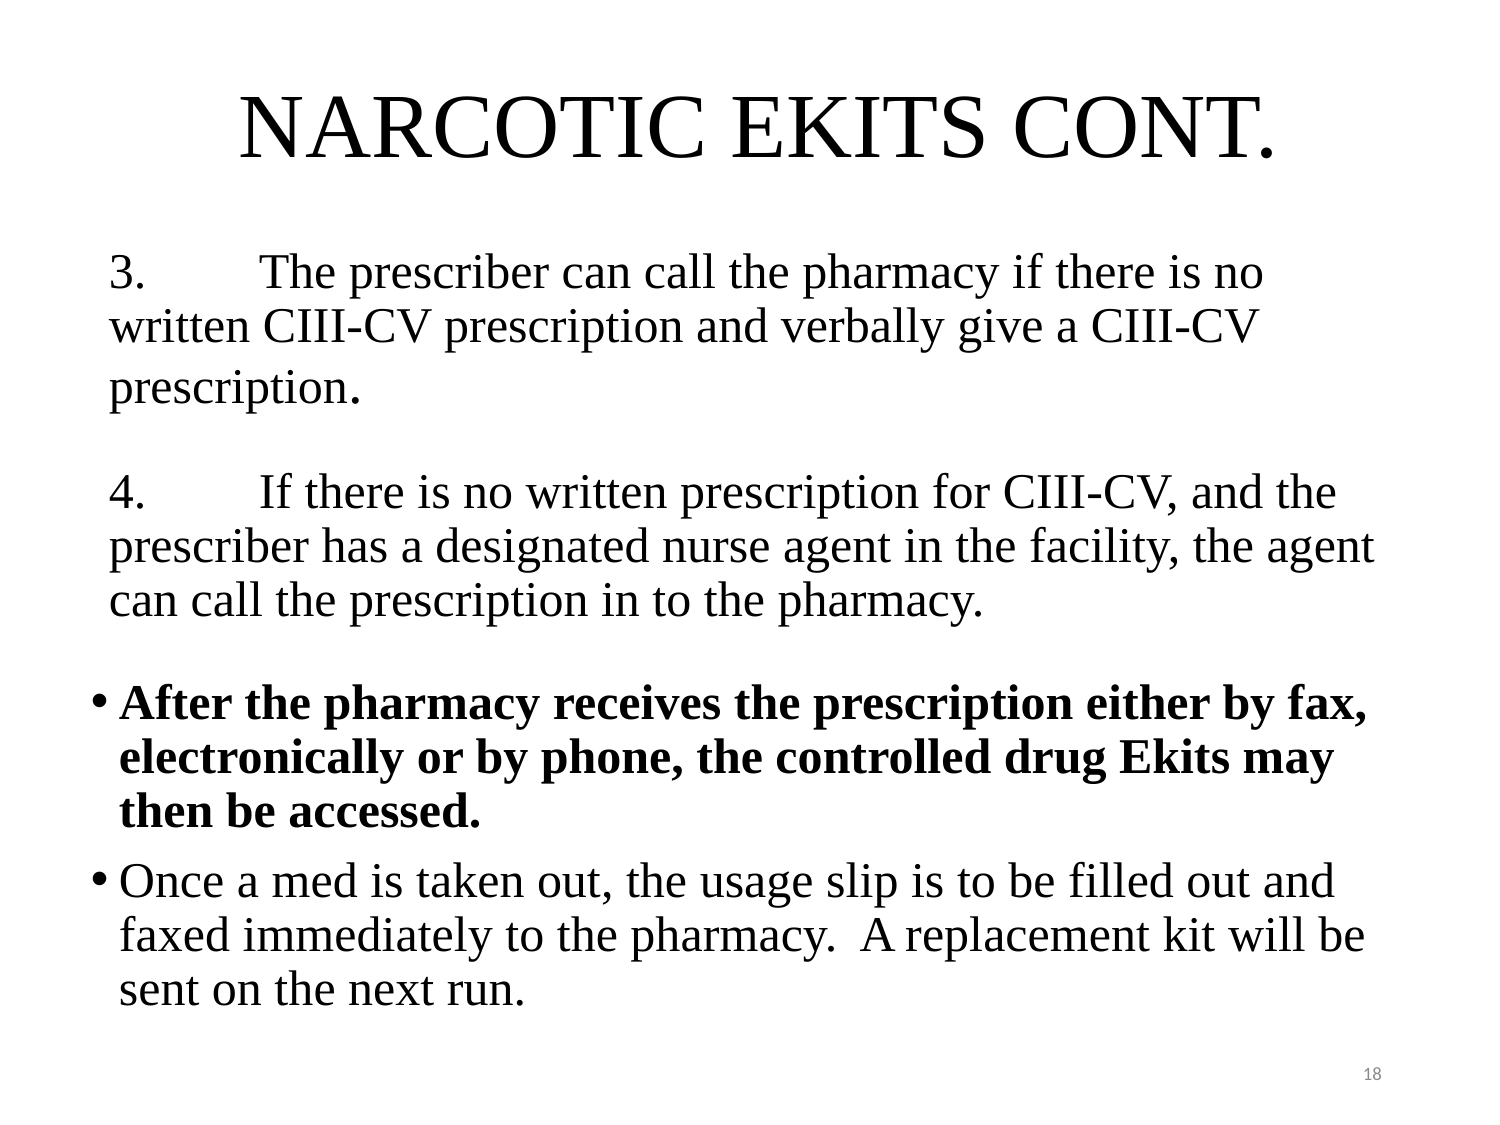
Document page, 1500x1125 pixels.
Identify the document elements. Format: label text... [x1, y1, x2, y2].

list 3. The prescriber can call the pharmacy if there is no written CIII-CV prescription and verbally give a CIII-CV prescription. 4. If there is no written prescription for CIII-CV, and the prescriber has a designated nurse agent in the facility, the agent can call the prescription in to the pharmacy. After the pharmacy receives the prescription either by fax, electronically or by phone, the controlled drug Ekits may then be accessed. Once a med is taken out, the usage slip is to be filled out and faxed immediately to the pharmacy. A replacement kit will be sent on the next run. [75, 237, 1426, 1100]
slide_number 18 [1059, 1042, 1397, 1103]
title NARCOTIC EKITS CONT. [75, 62, 1425, 193]
